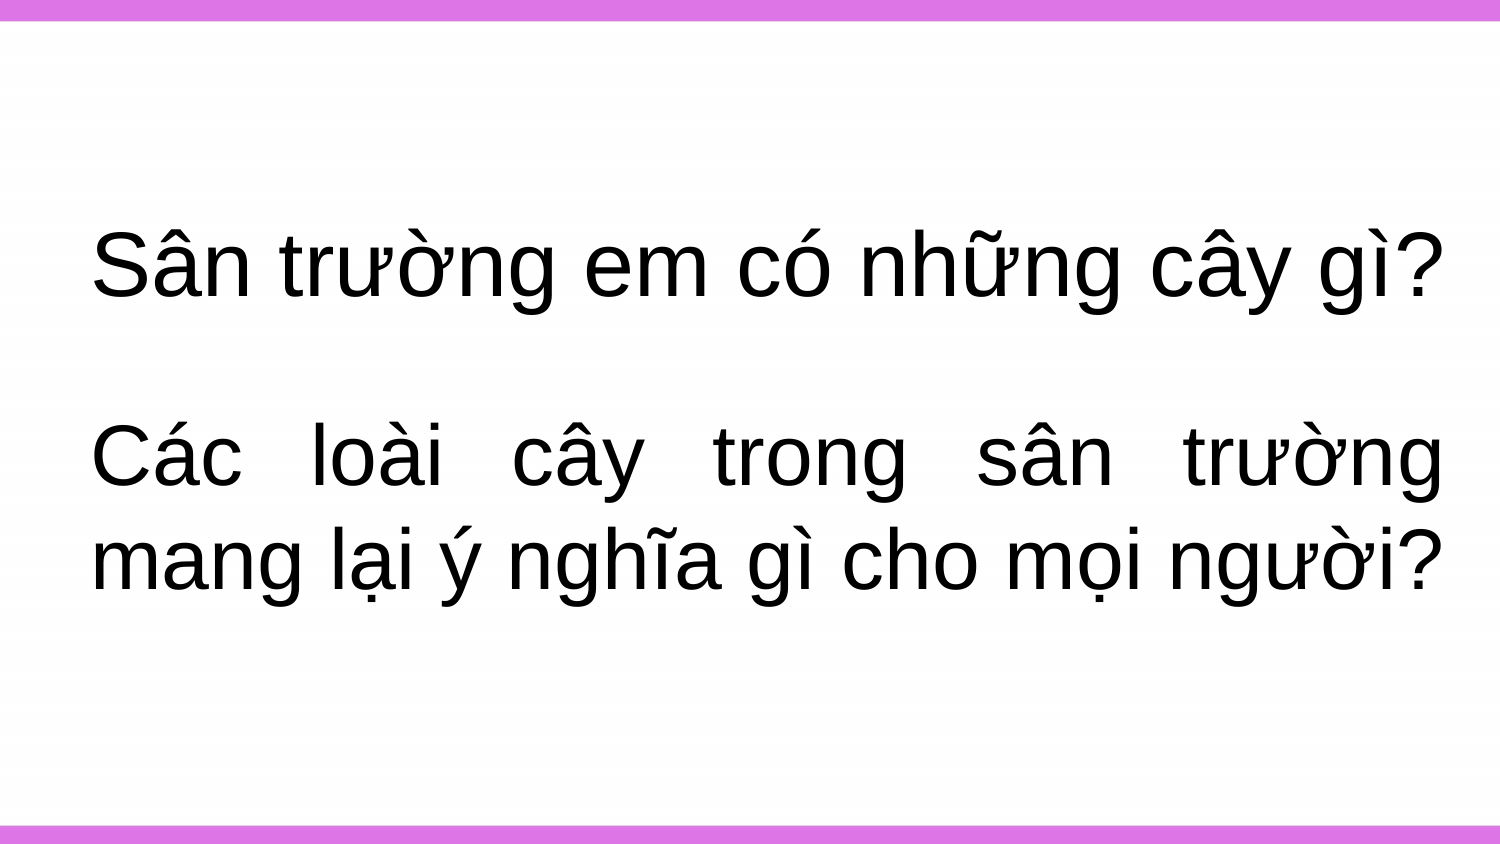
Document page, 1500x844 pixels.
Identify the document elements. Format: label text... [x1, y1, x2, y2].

title Sân trường em có những cây gì? [75, 171, 1463, 346]
picture [0, 0, 1500, 844]
text_box Các loài cây trong sân trường mang lại ý nghĩa gì cho mọi người? [75, 346, 1463, 660]
